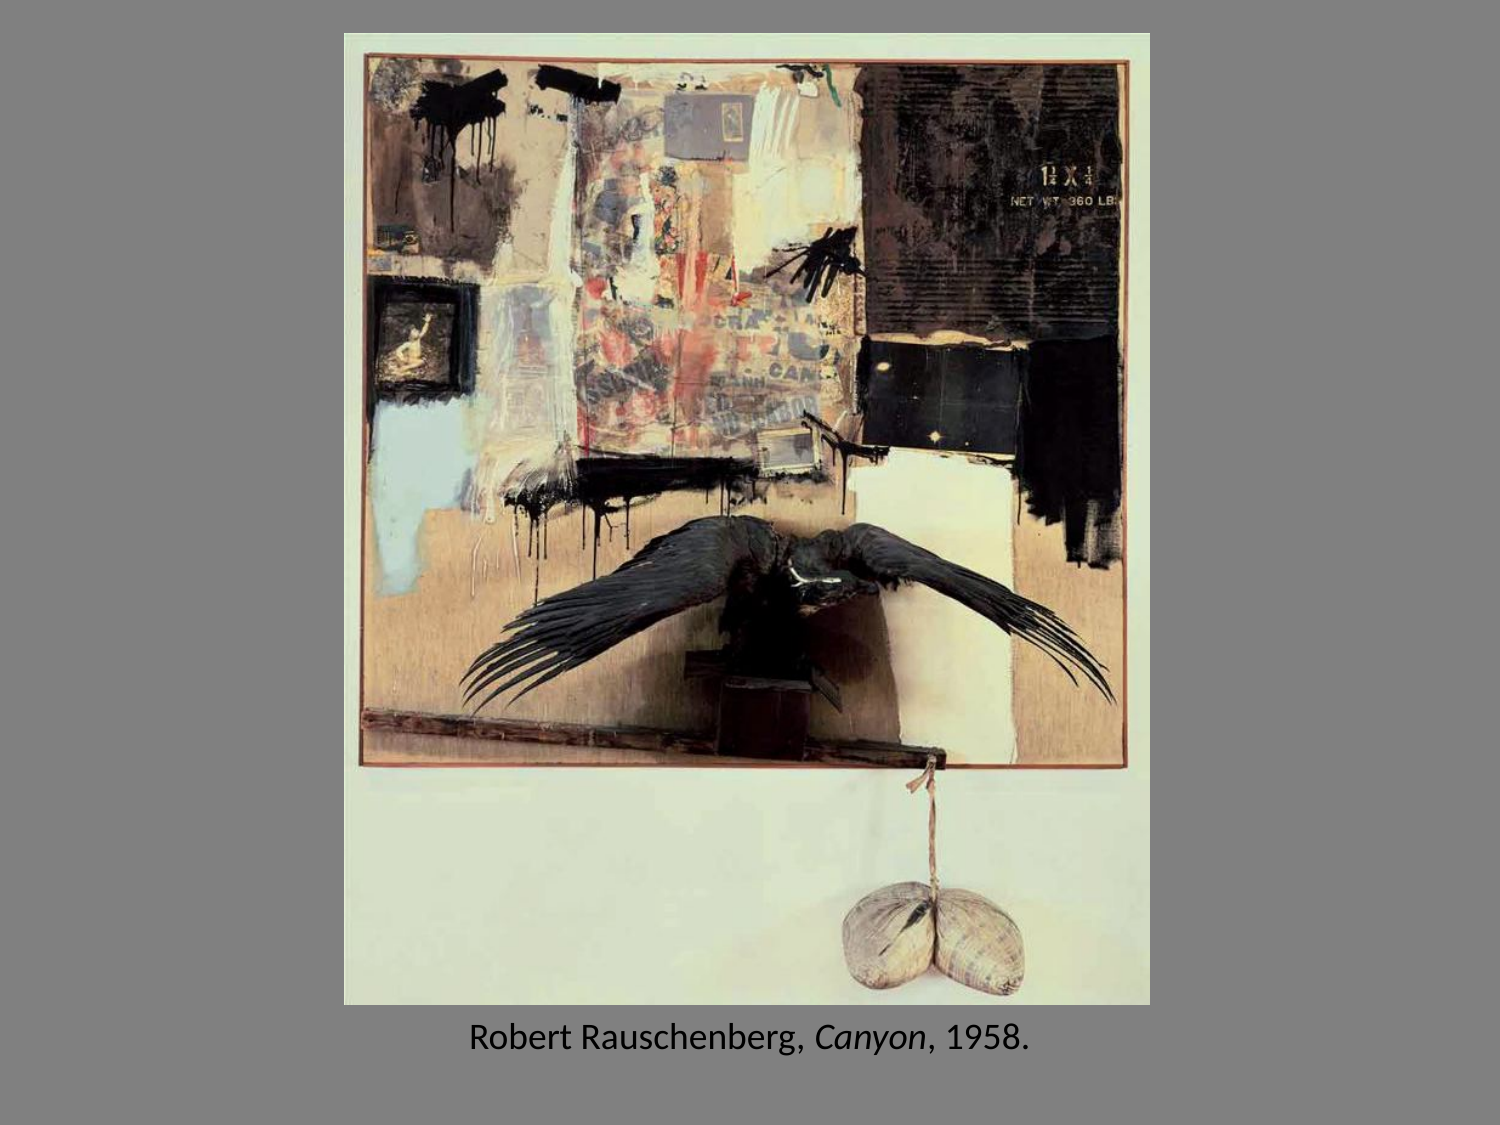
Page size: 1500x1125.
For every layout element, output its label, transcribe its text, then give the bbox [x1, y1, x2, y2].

text_box Robert Rauschenberg, Canyon, 1958. [348, 1013, 1151, 1065]
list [0, 33, 1500, 1006]
